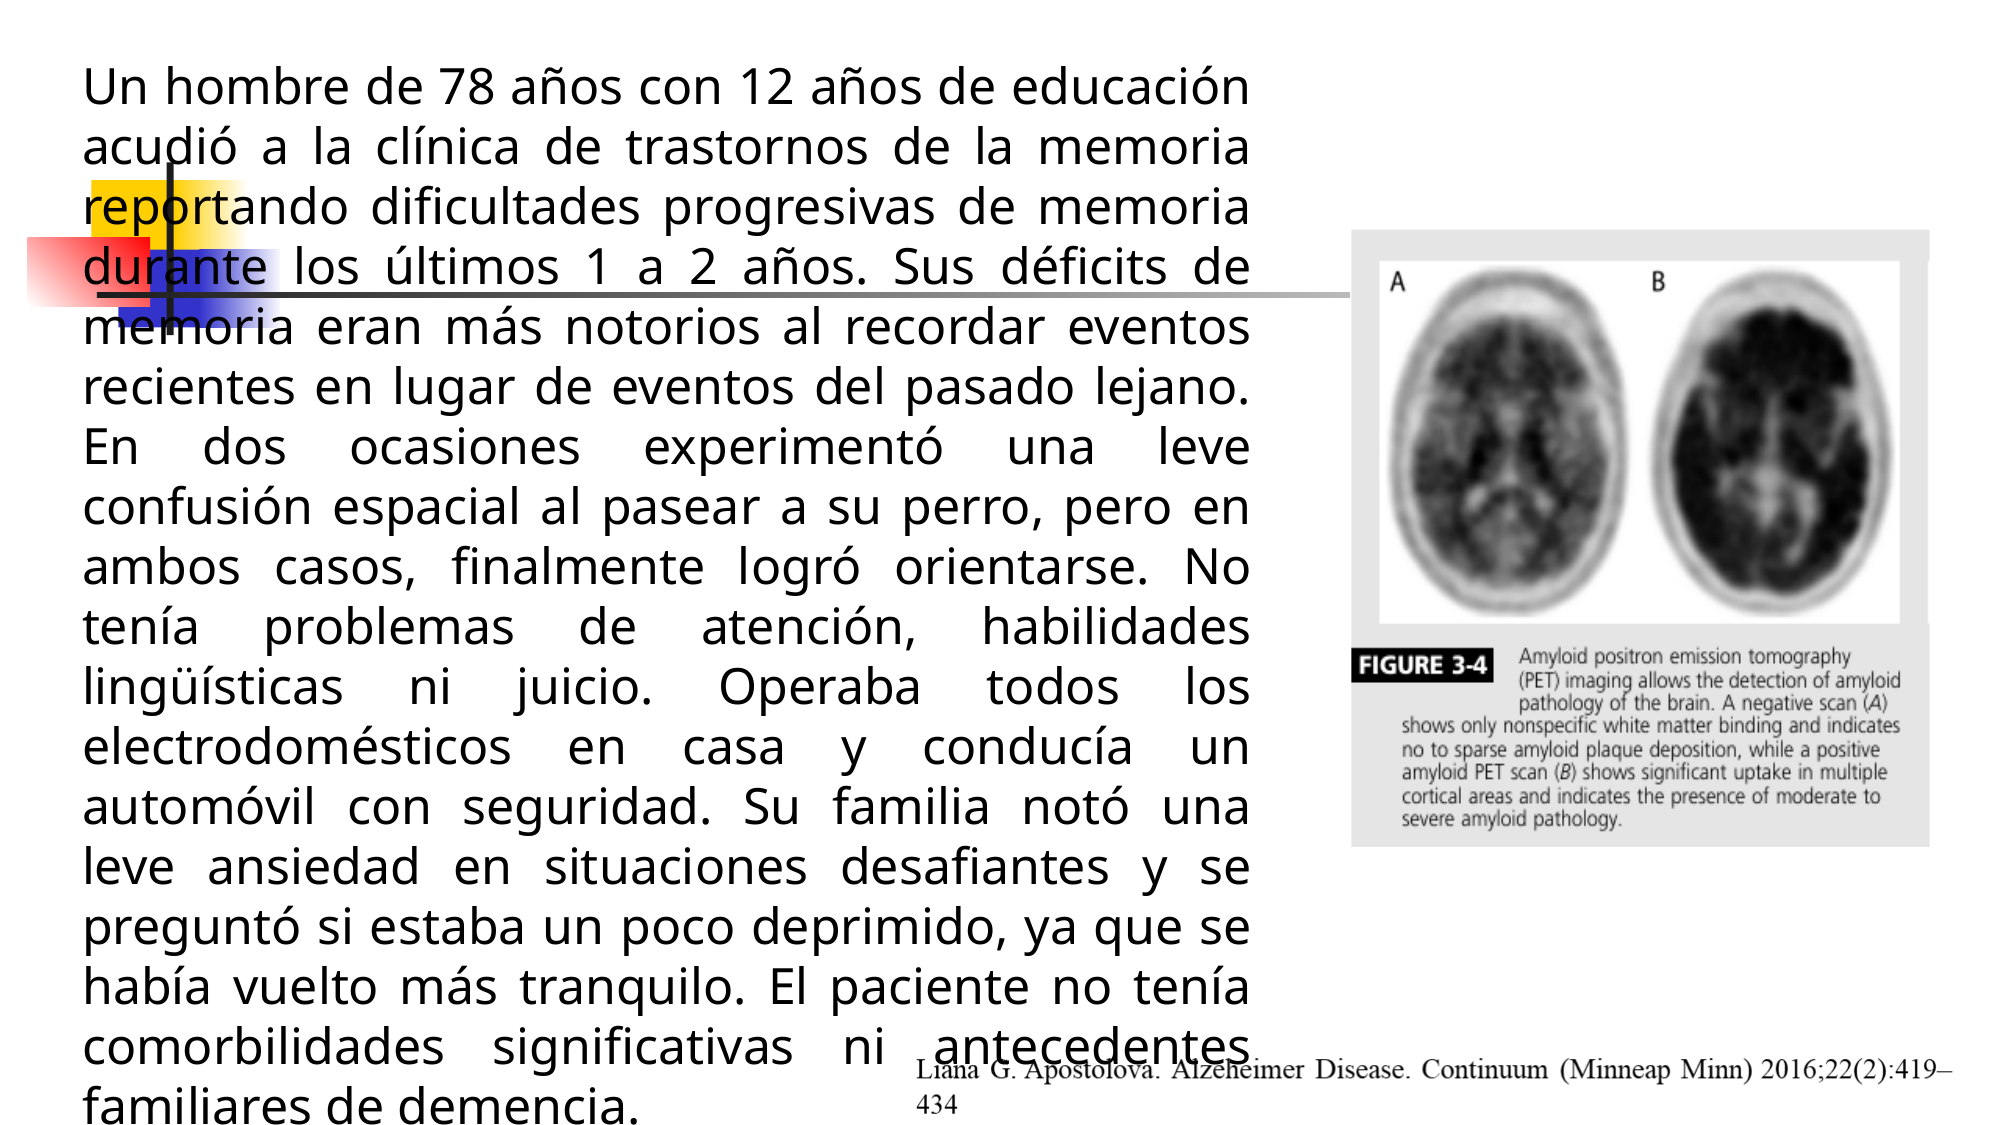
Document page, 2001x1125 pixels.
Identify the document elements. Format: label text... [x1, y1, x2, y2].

picture [898, 1041, 1982, 1125]
picture [1349, 224, 1933, 847]
list Un hombre de 78 años con 12 años de educación acudió a la clínica de trastornos de la memoria reportando dificultades progresivas de memoria durante los últimos 1 a 2 años. Sus déficits de memoria eran más notorios al recordar eventos recientes en lugar de eventos del pasado lejano. En dos ocasiones experimentó una leve confusión espacial al pasear a su perro, pero en ambos casos, finalmente logró orientarse. No tenía problemas de atención, habilidades lingüísticas ni juicio. Operaba todos los electrodomésticos en casa y conducía un automóvil con seguridad. Su familia notó una leve ansiedad en situaciones desafiantes y se preguntó si estaba un poco deprimido, ya que se había vuelto más tranquilo. El paciente no tenía comorbilidades significativas ni antecedentes familiares de demencia. [67, 47, 1268, 723]
